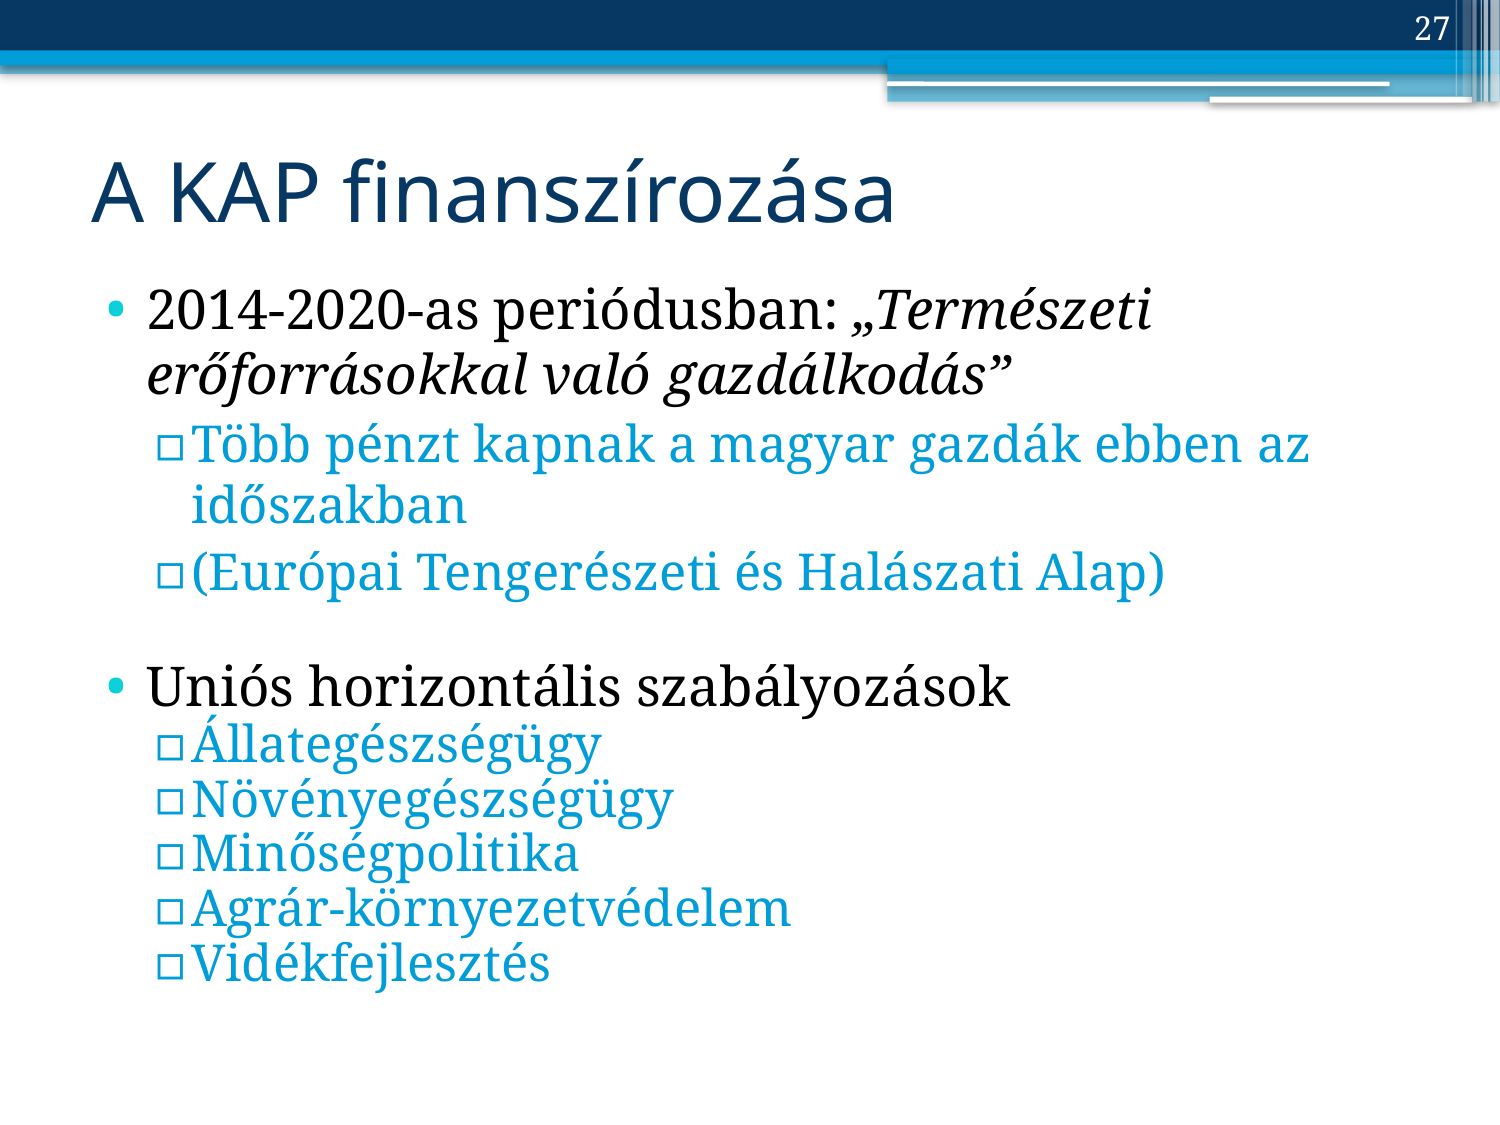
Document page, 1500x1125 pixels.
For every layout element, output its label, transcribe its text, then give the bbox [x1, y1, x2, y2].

slide_number 27 [1341, 0, 1466, 61]
title A KAP finanszírozása [76, 101, 1427, 267]
list 2014-2020-as periódusban: „Természeti erőforrásokkal való gazdálkodás” Több pénzt kapnak a magyar gazdák ebben az időszakban (Európai Tengerészeti és Halászati Alap) Uniós horizontális szabályozások Állategészségügy Növényegészségügy Minőségpolitika Agrár-környezetvédelem Vidékfejlesztés [75, 267, 1459, 1005]
